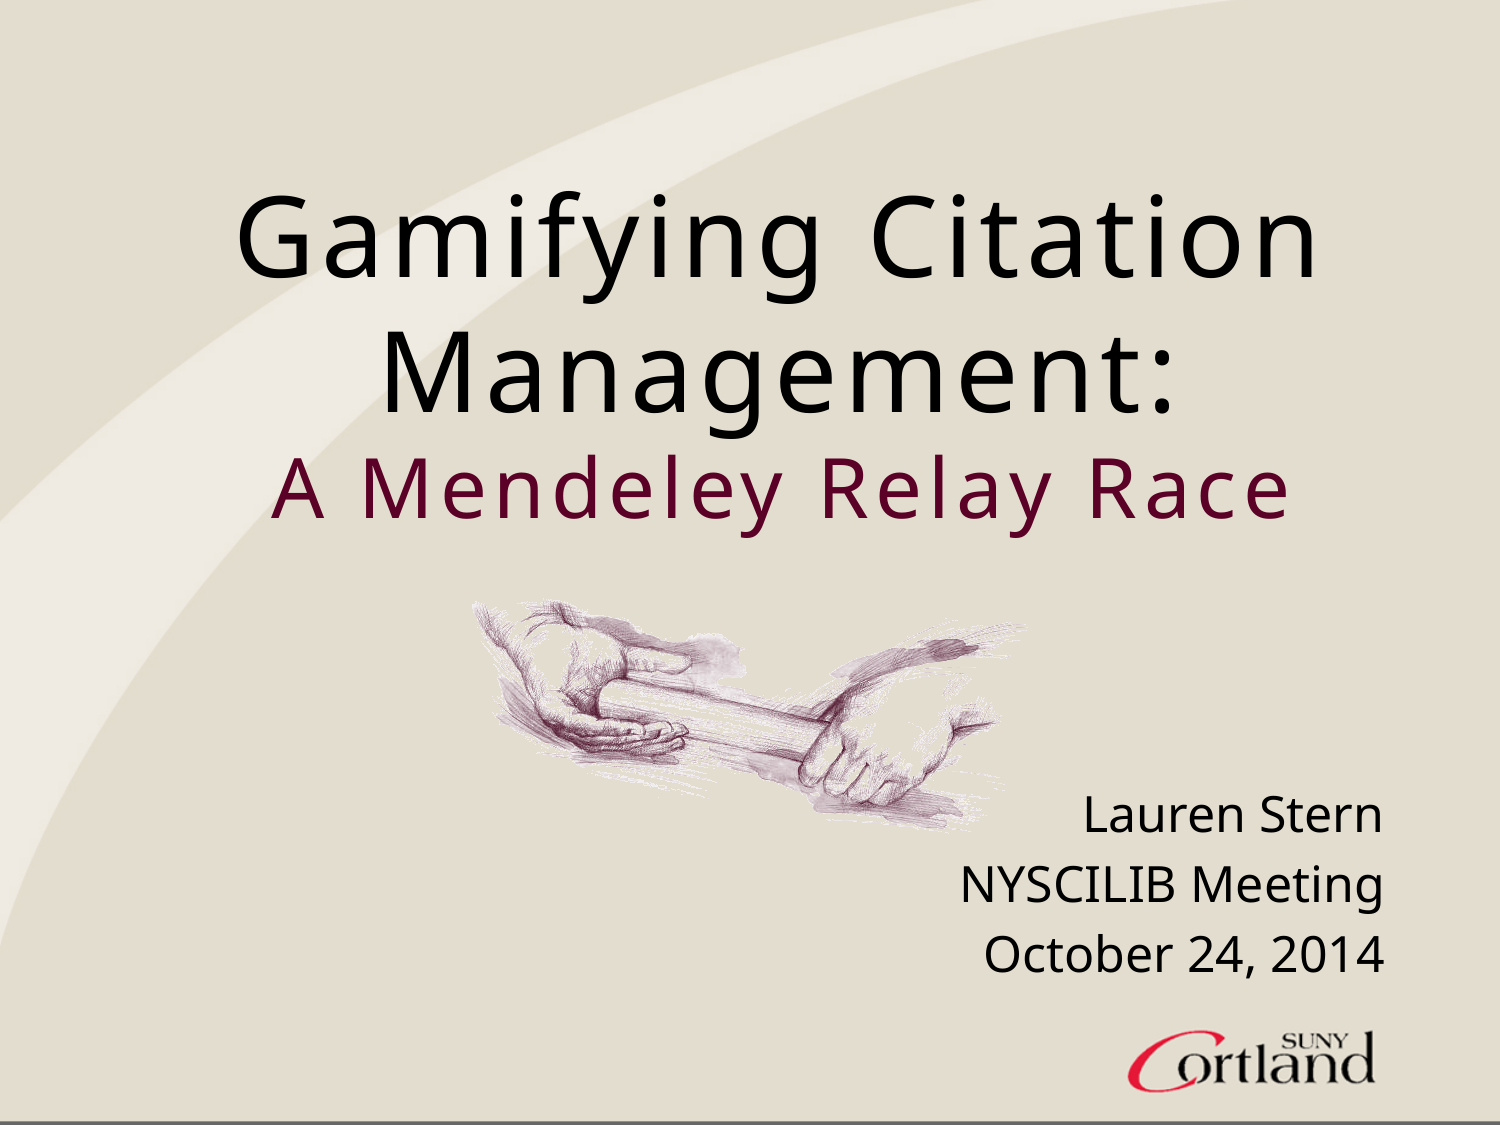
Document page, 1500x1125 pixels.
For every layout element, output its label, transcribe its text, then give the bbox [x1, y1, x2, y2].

picture [0, 0, 1500, 1125]
title Gamifying Citation Management: A Mendeley Relay Race [125, 112, 1438, 588]
subtitle Lauren Stern NYSCILIB Meeting October 24, 2014 [837, 774, 1400, 1000]
